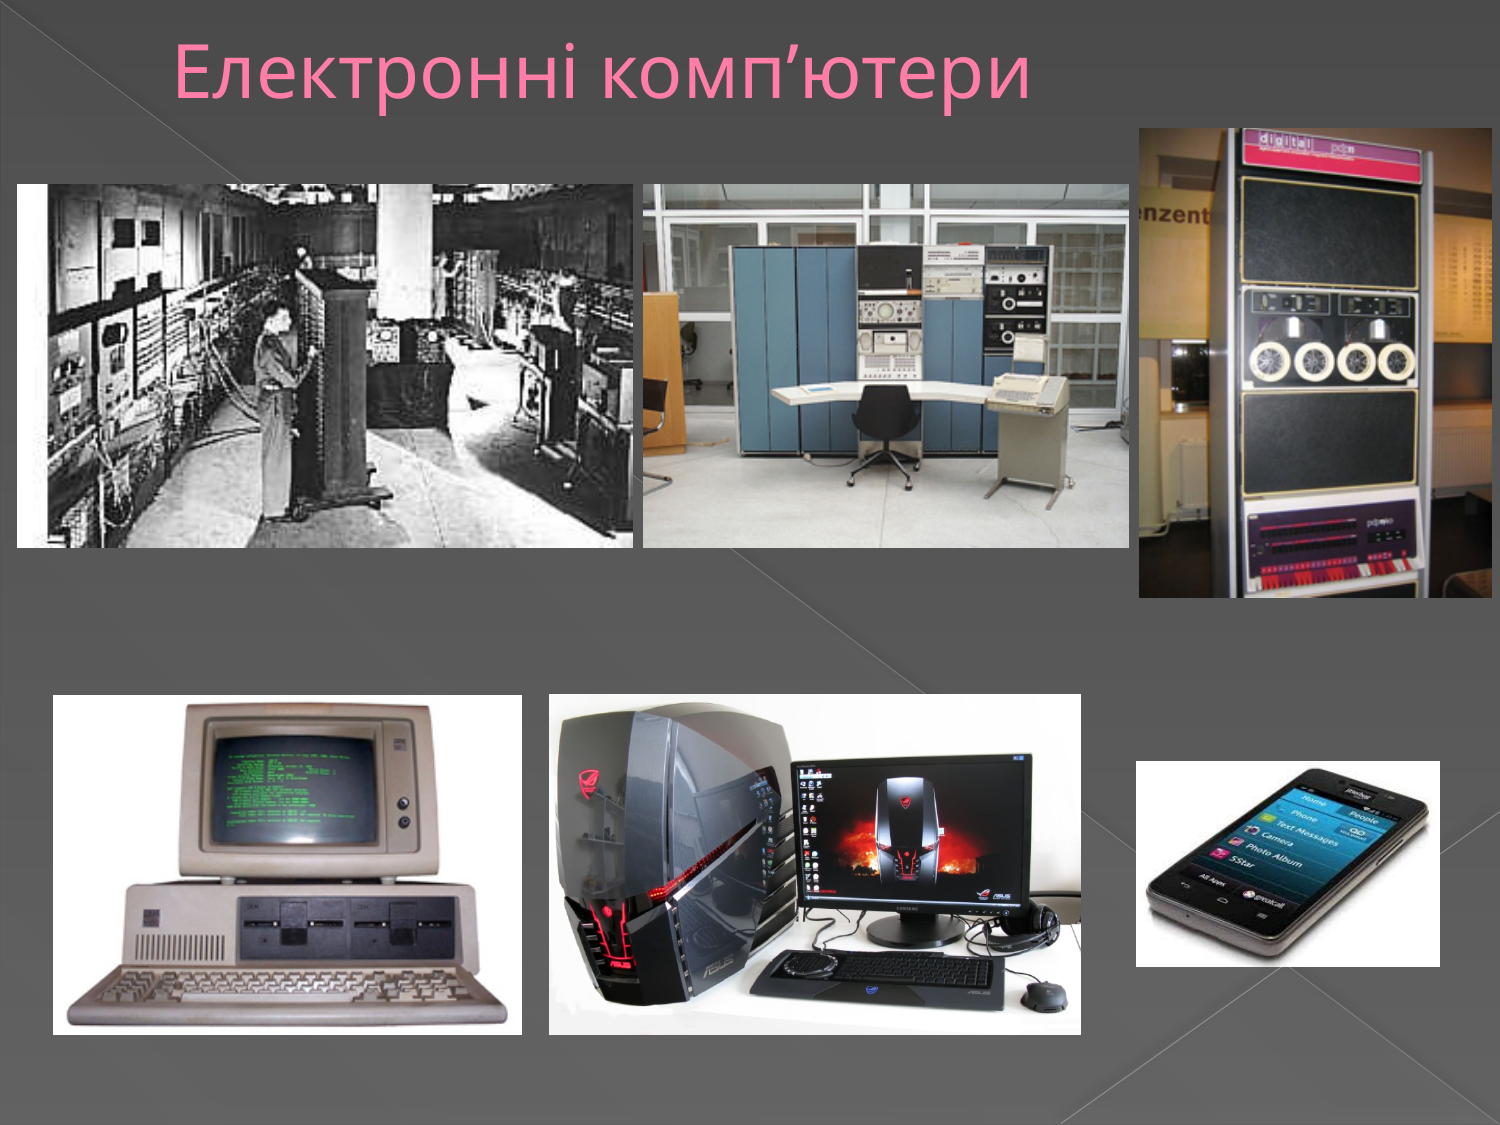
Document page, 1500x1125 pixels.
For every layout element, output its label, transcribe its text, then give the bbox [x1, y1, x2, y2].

picture [1139, 128, 1492, 598]
picture [548, 694, 1081, 1036]
picture [17, 184, 633, 549]
picture [643, 184, 1129, 549]
title Електронні комп’ютери [76, 0, 1427, 138]
picture [1136, 761, 1441, 967]
picture [52, 695, 523, 1036]
